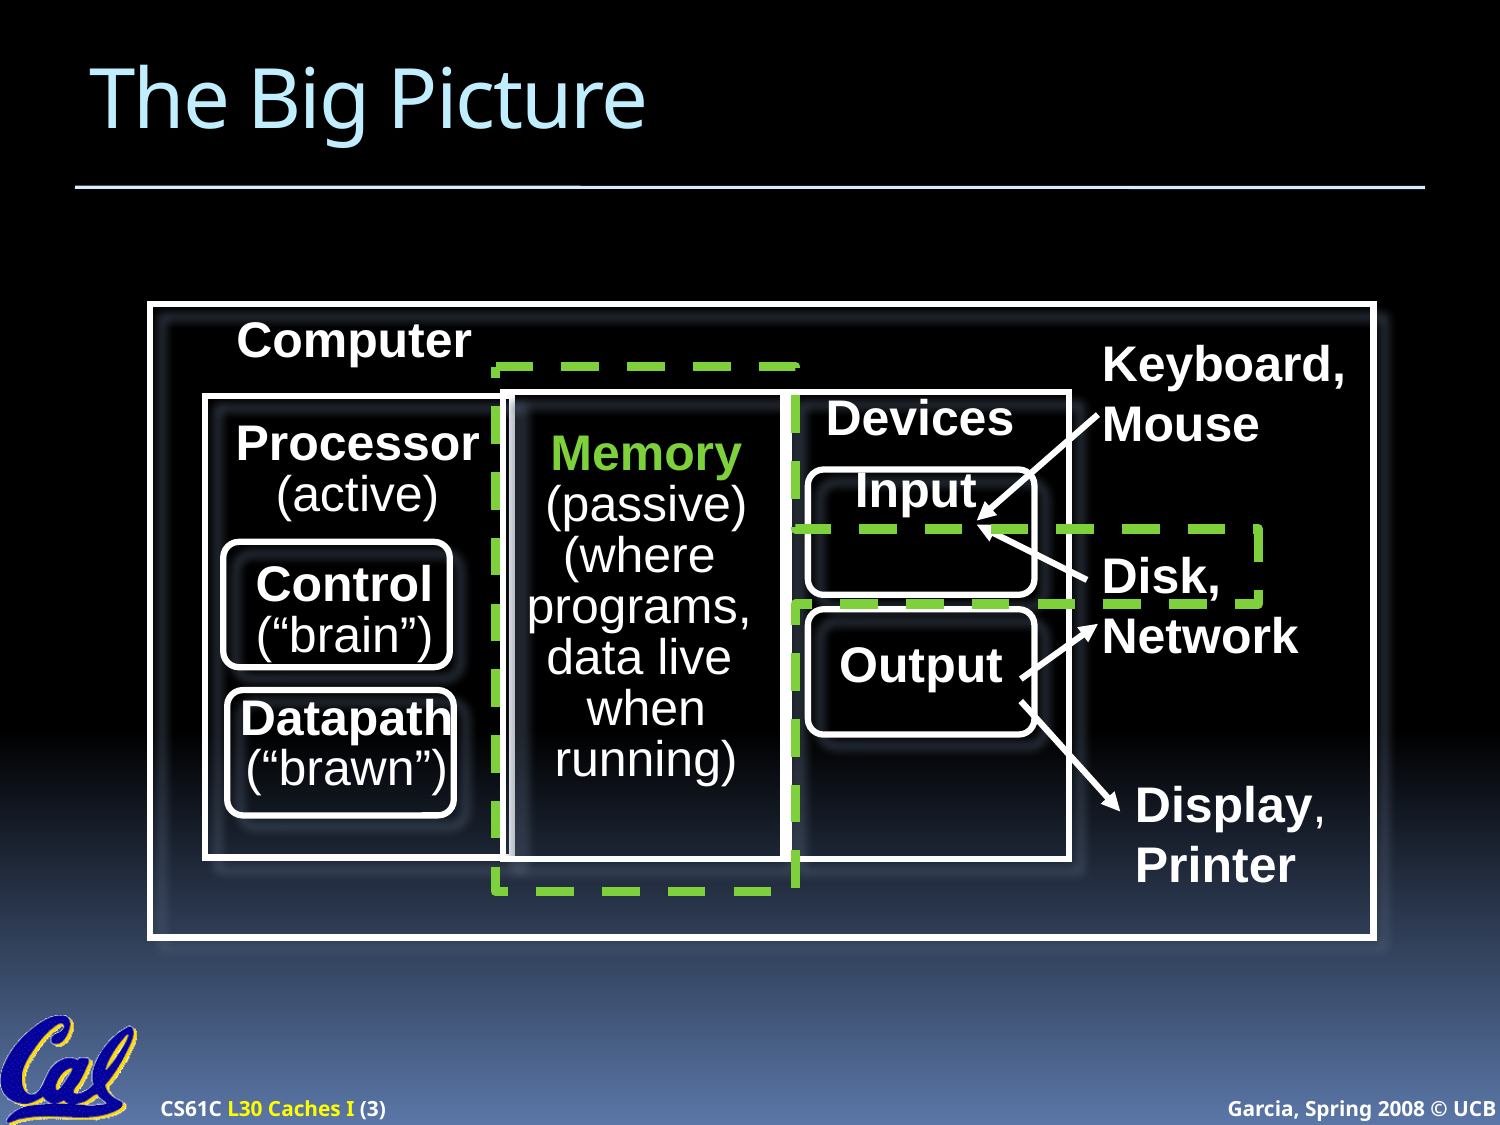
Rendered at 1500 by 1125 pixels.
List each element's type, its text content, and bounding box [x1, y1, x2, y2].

picture [0, 1015, 140, 1125]
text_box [149, 303, 1376, 938]
title The Big Picture [75, 37, 1425, 188]
